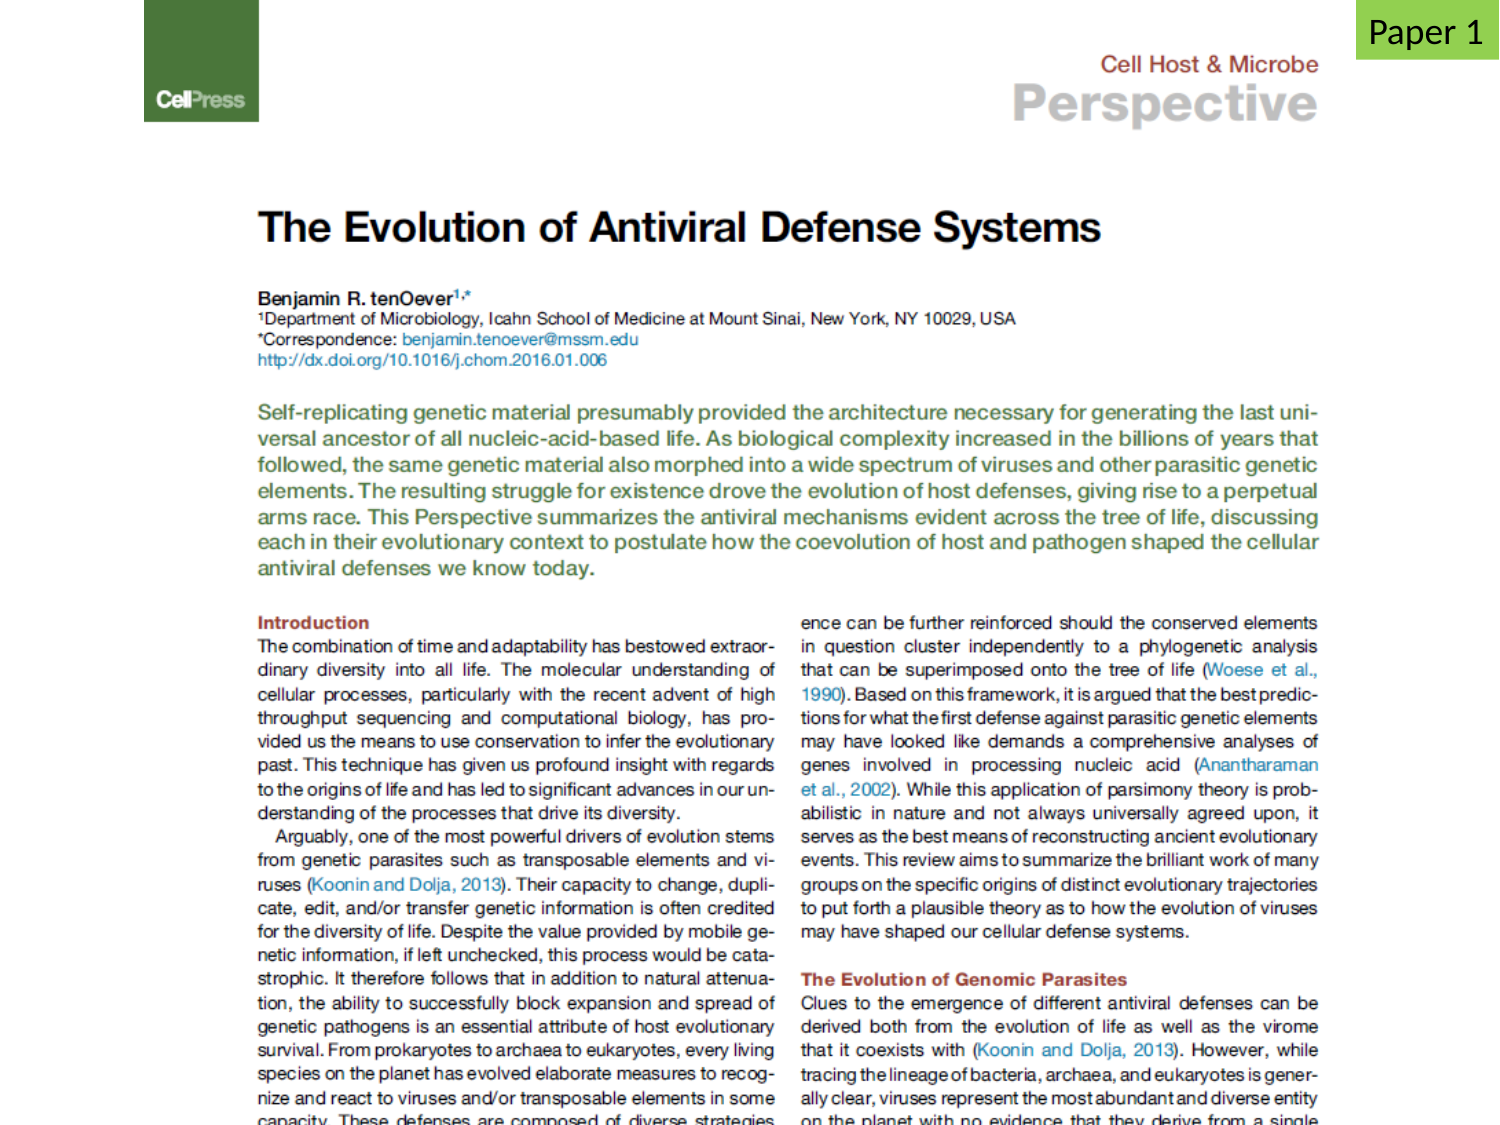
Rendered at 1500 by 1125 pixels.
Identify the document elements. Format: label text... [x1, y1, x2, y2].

text_box Paper 1 [1356, 0, 1499, 60]
picture [144, 0, 1356, 1125]
